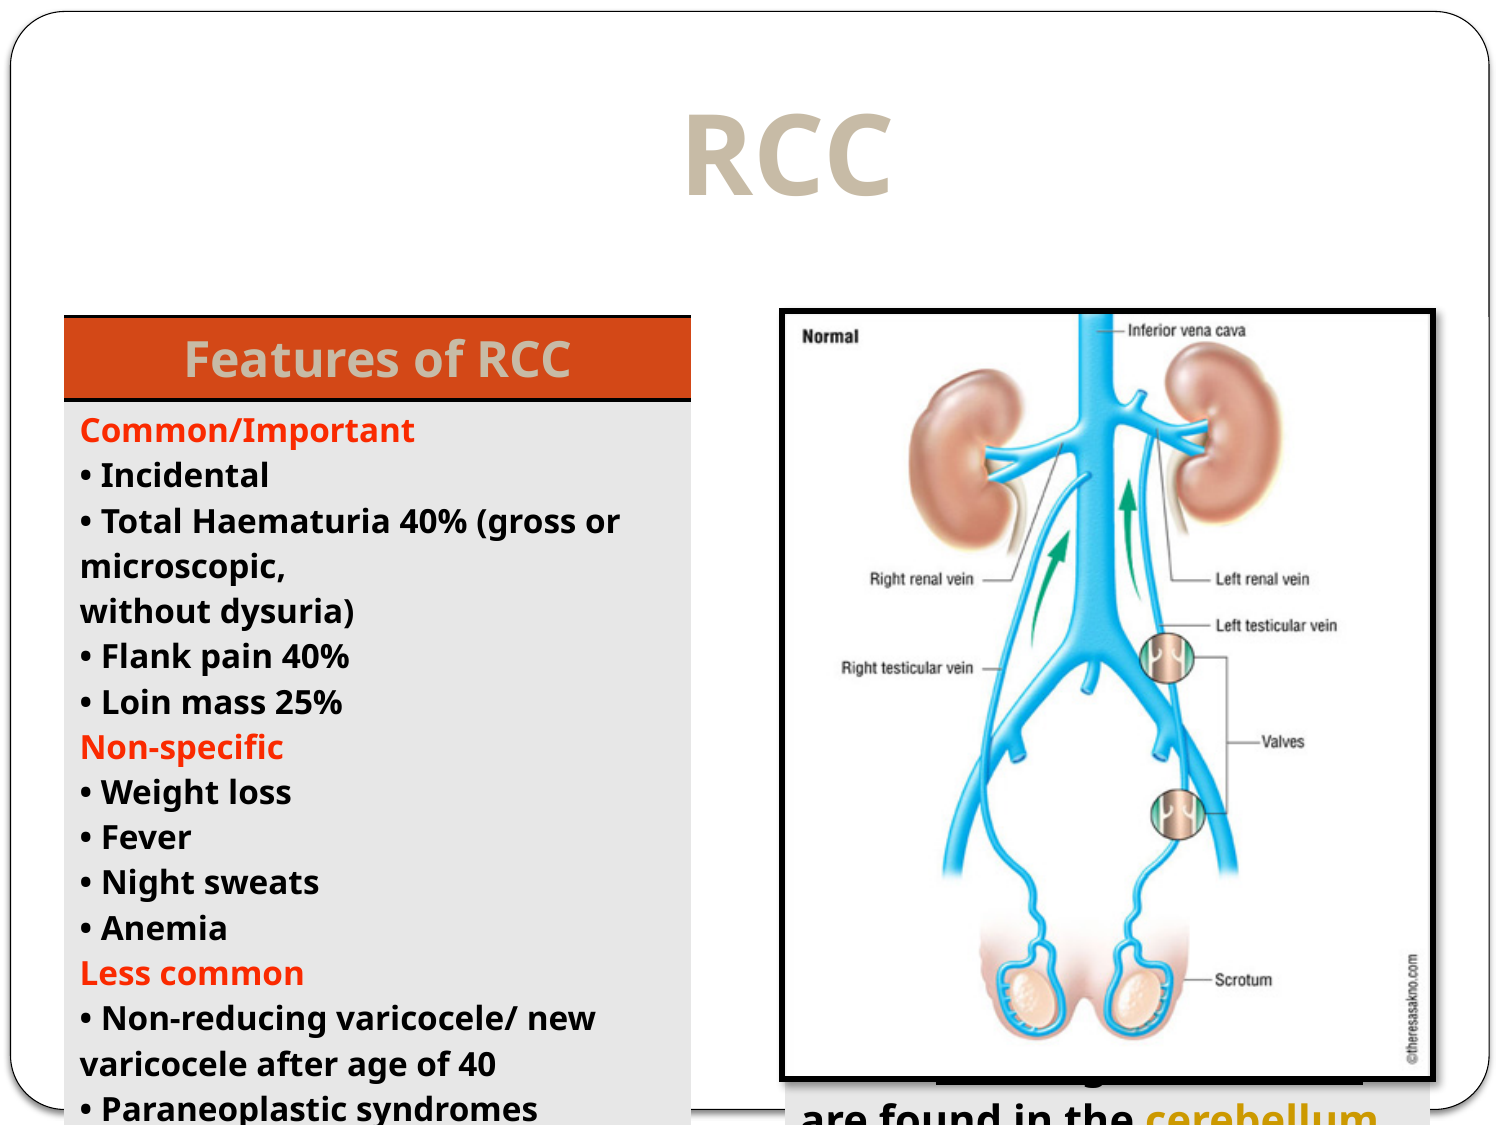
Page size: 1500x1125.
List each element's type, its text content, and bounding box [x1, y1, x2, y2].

table_cell • Age 40 years or more • Tobacco smoking • End-stage renal failure on dialysis with acquired renal cystic disease • Family history of RCC • Tuberous sclerosis • Von Hippel-Lindau disease a rare, autosomal dominant genetic condition[1]:555 in which hemangioblastomas are found in the cerebellum, spinal cord, kidney and retina [785, 1092, 1430, 1125]
table_cell Common/Important • Incidental • Total Haematuria 40% (gross or microscopic, without dysuria) • Flank pain 40% • Loin mass 25% Non-specific • Weight loss • Fever • Night sweats • Anemia Less common • Non-reducing varicocele/ new varicocele after age of 40 • Paraneoplastic syndromes [64, 402, 691, 1125]
title RCC [150, 45, 1425, 233]
picture [785, 314, 1431, 1077]
table_header Features of RCC [64, 318, 691, 398]
